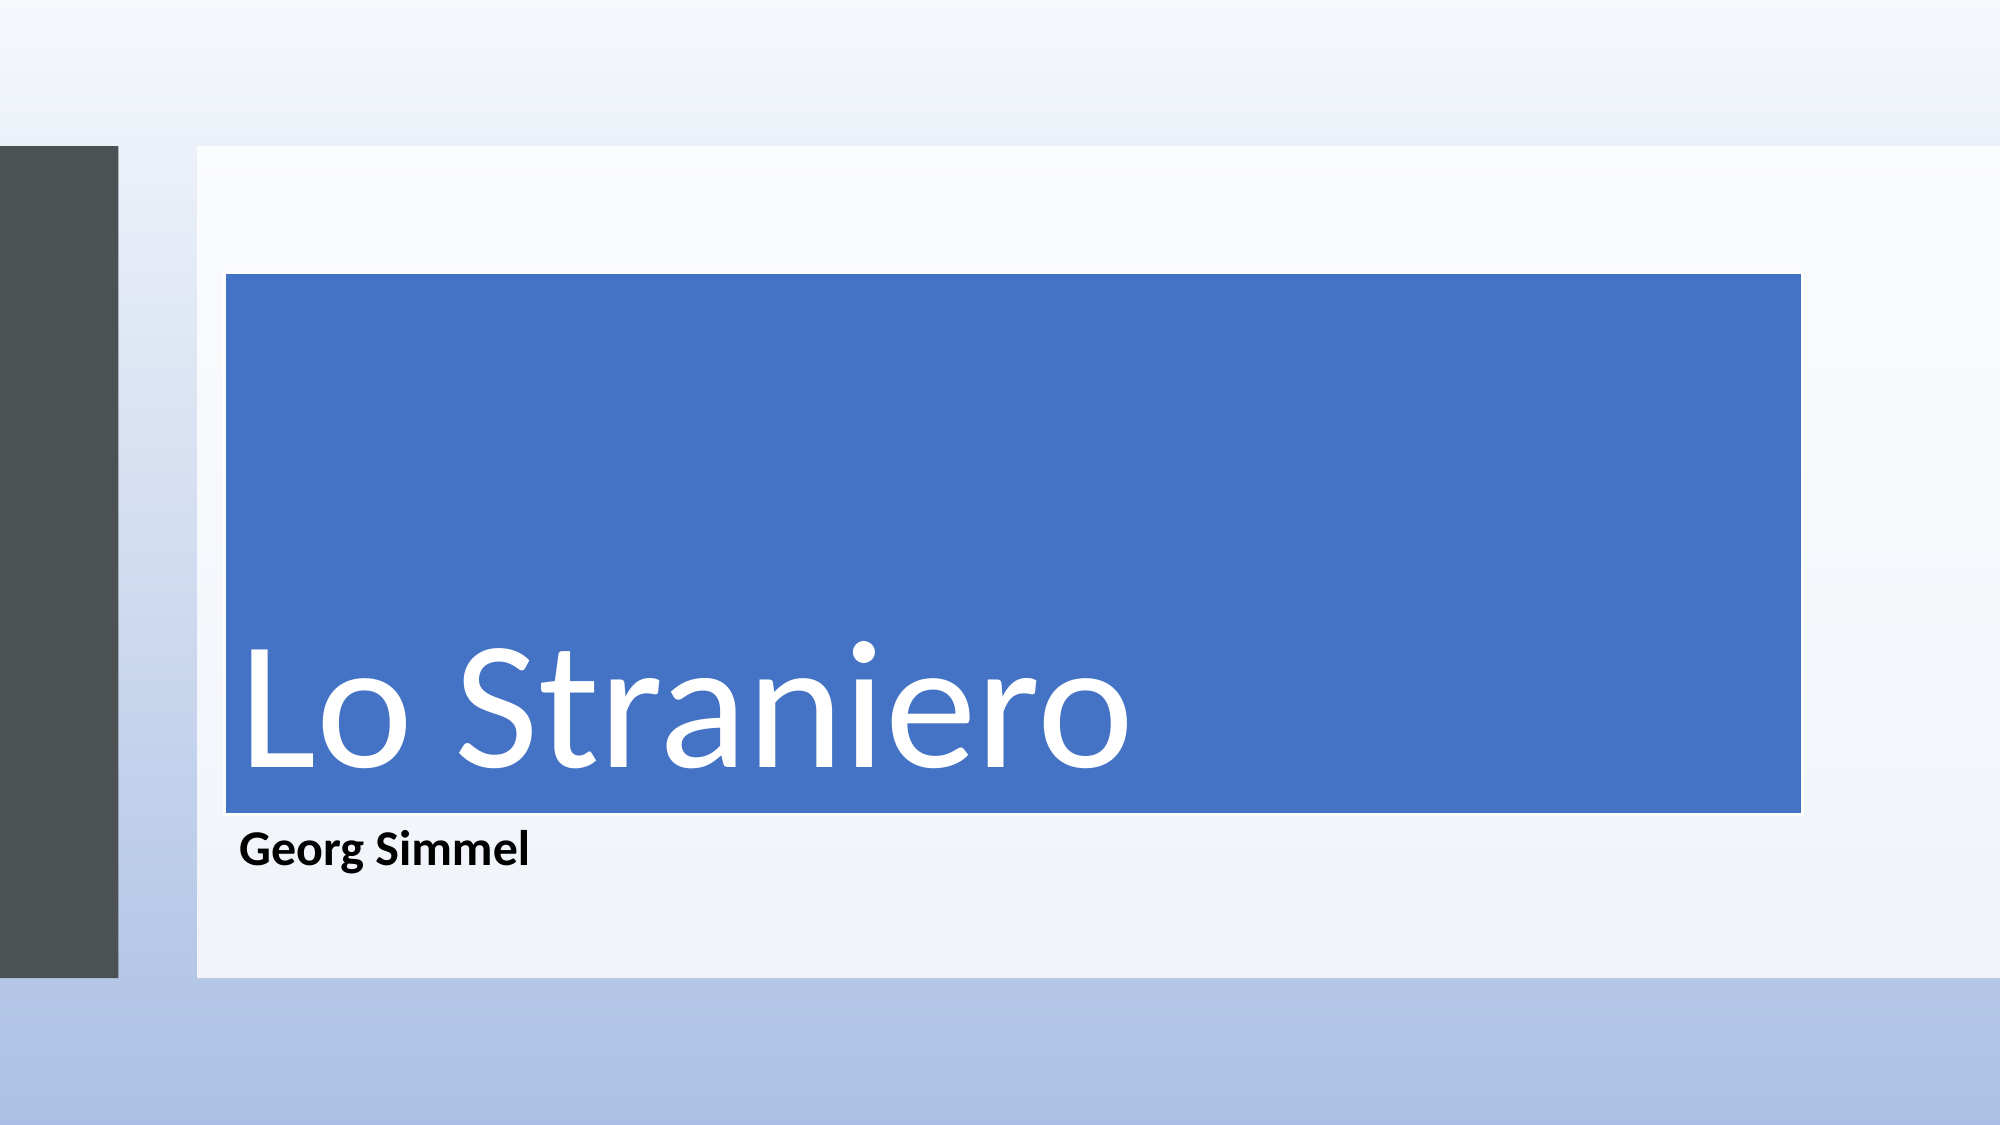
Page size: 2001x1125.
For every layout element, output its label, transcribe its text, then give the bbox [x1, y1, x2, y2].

subtitle Georg Simmel [224, 814, 1803, 952]
text_box [196, 145, 2000, 979]
title Lo Straniero [223, 271, 1804, 816]
text_box [0, 145, 119, 979]
text_box [0, 0, 2000, 1125]
